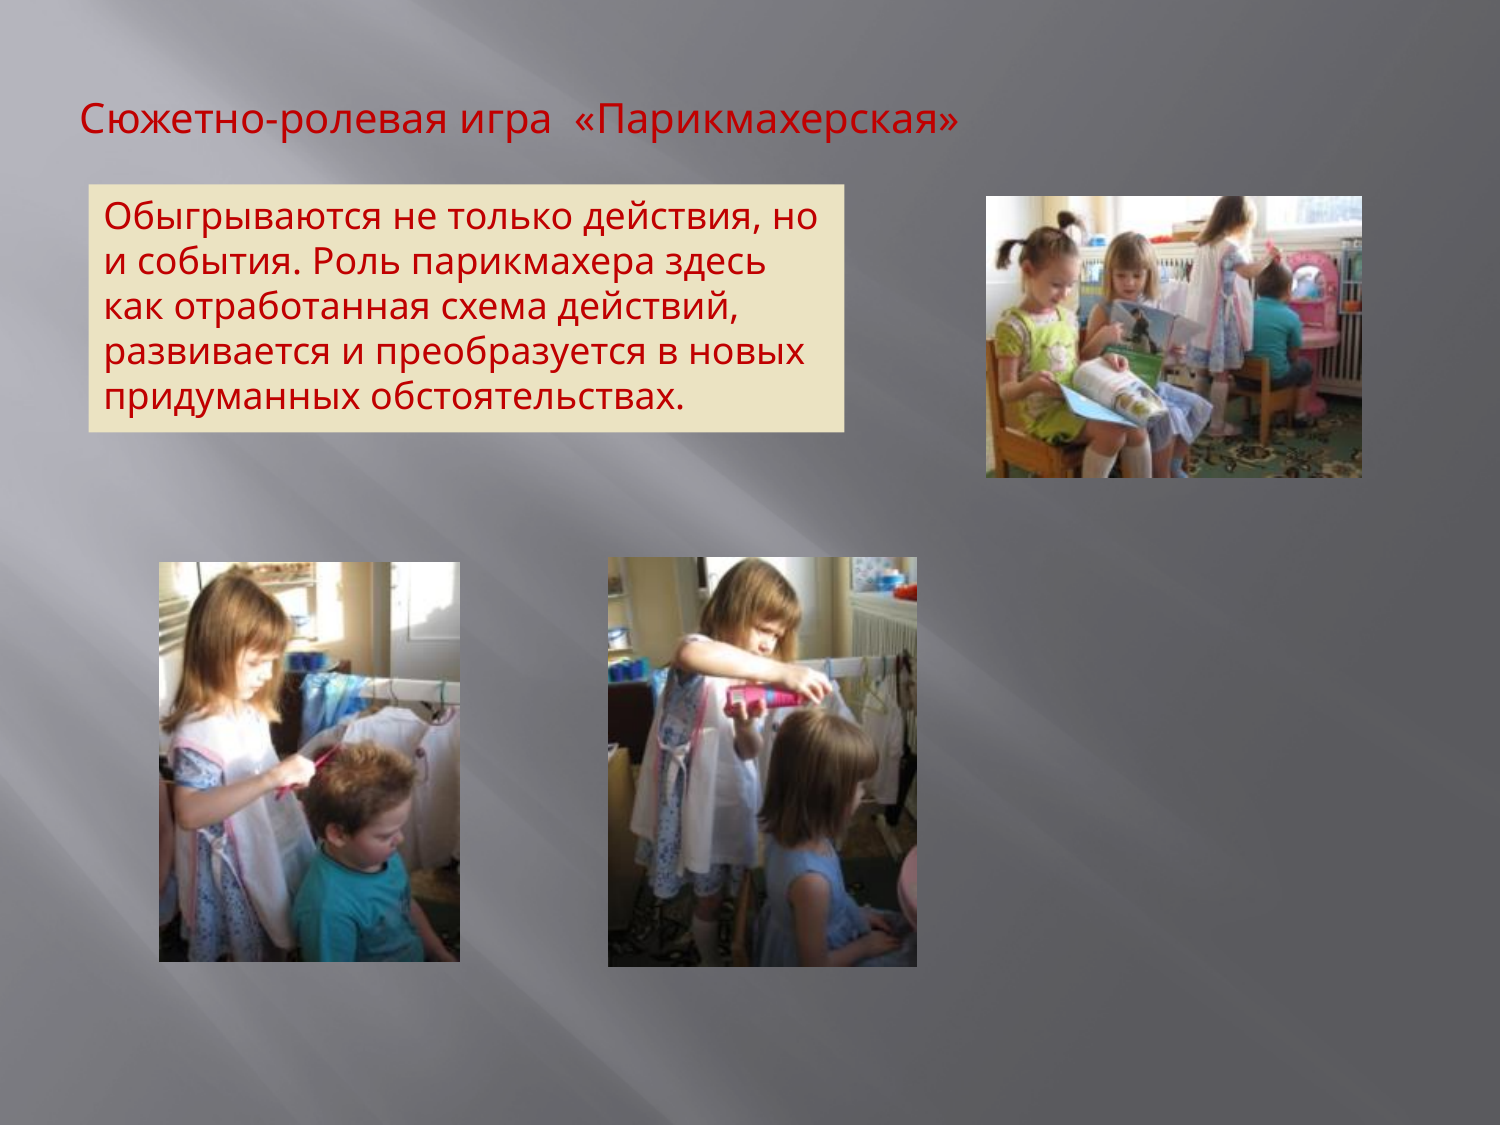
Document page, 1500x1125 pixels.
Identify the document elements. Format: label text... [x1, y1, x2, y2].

picture [159, 562, 460, 962]
title Сюжетно-ролевая игра «Парикмахерская» [64, 54, 1034, 149]
list Обыгрываются не только действия, но и события. Роль парикмахера здесь как отработанная схема действий, развивается и преобразуется в новых придуманных обстоятельствах. [88, 184, 845, 433]
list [607, 557, 917, 967]
picture [985, 195, 1362, 478]
